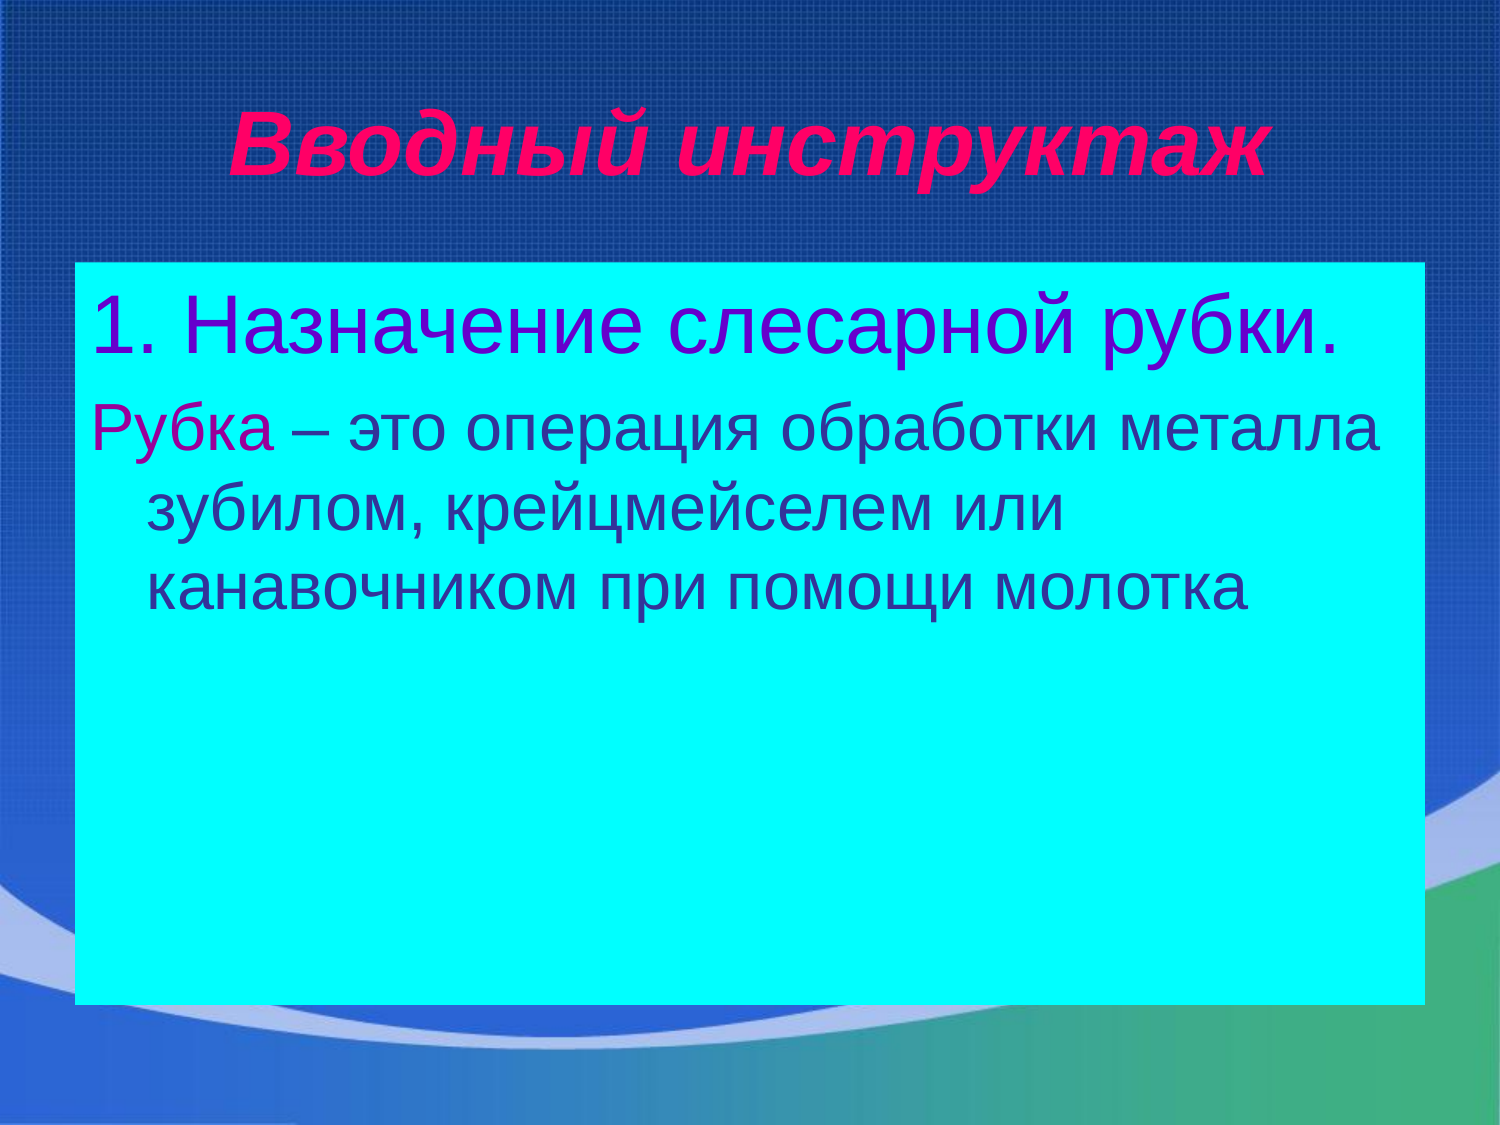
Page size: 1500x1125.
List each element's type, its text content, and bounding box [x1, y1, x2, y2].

title Вводный инструктаж [74, 44, 1426, 233]
list 1. Назначение слесарной рубки. Рубка – это операция обработки металла зубилом, крейцмейселем или канавочником при помощи молотка [74, 262, 1426, 1006]
picture [0, 0, 1500, 1125]
